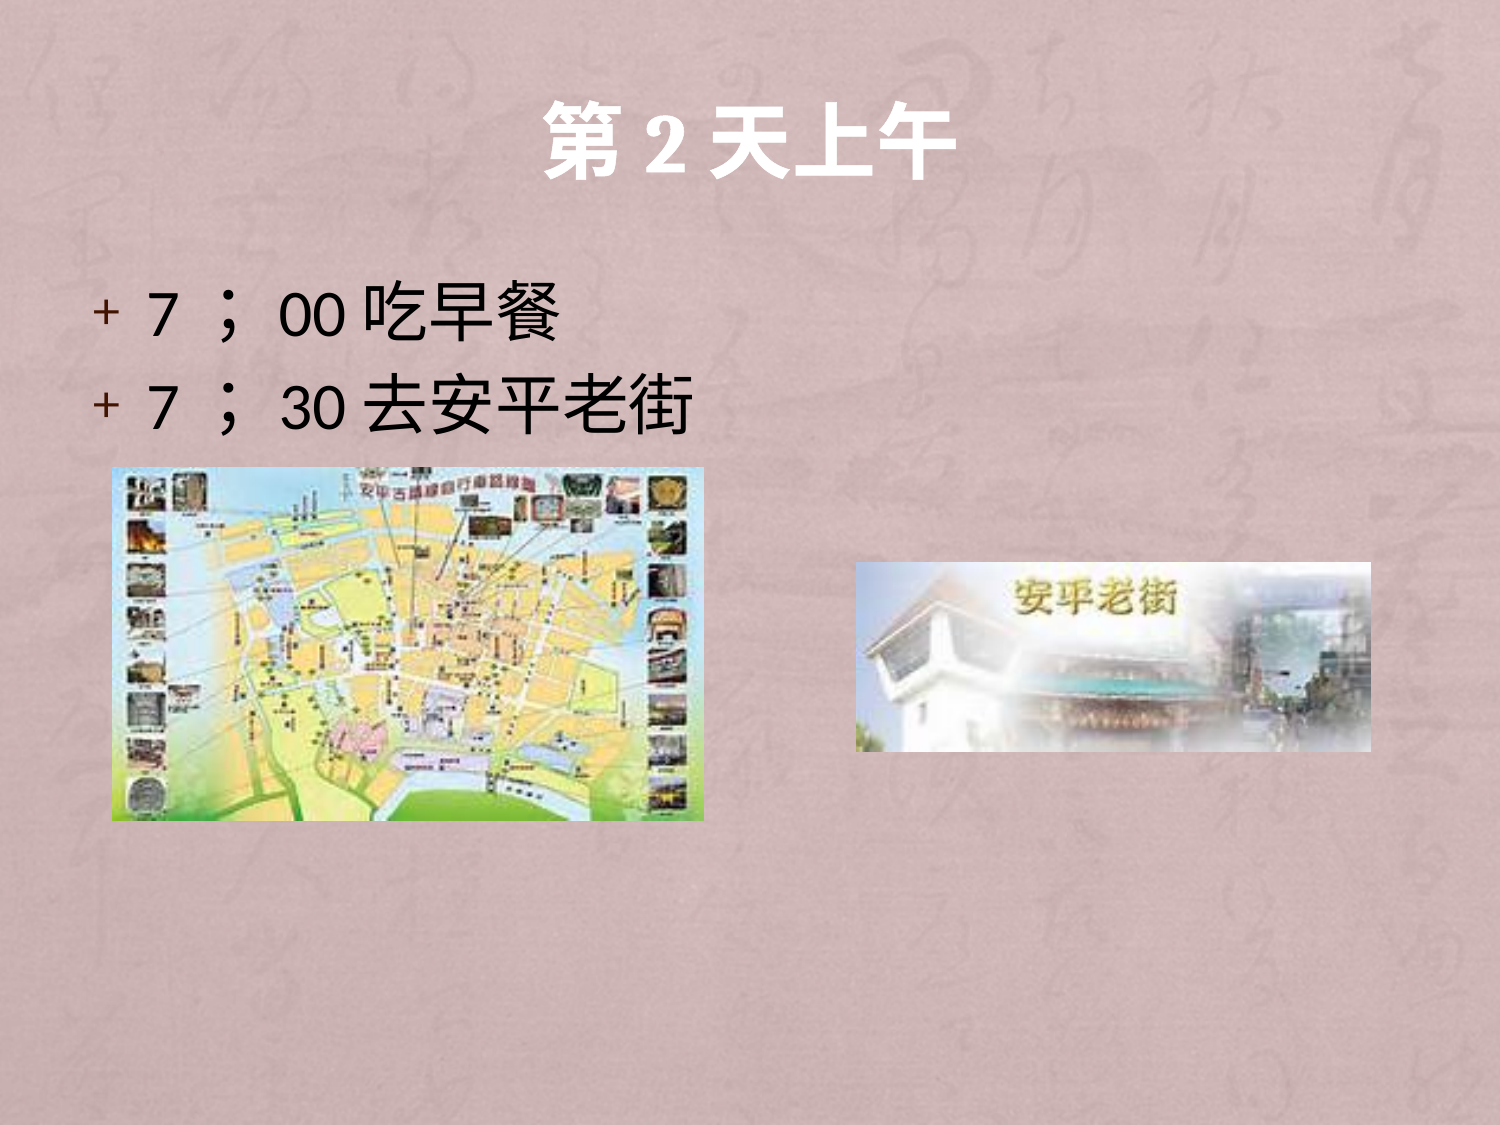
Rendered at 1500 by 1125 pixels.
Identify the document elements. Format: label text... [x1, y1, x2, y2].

list 7；00吃早餐 7；30去安平老街 [75, 262, 1425, 1038]
title 第2天上午 [75, 45, 1425, 233]
picture [111, 467, 705, 822]
picture [855, 561, 1371, 752]
